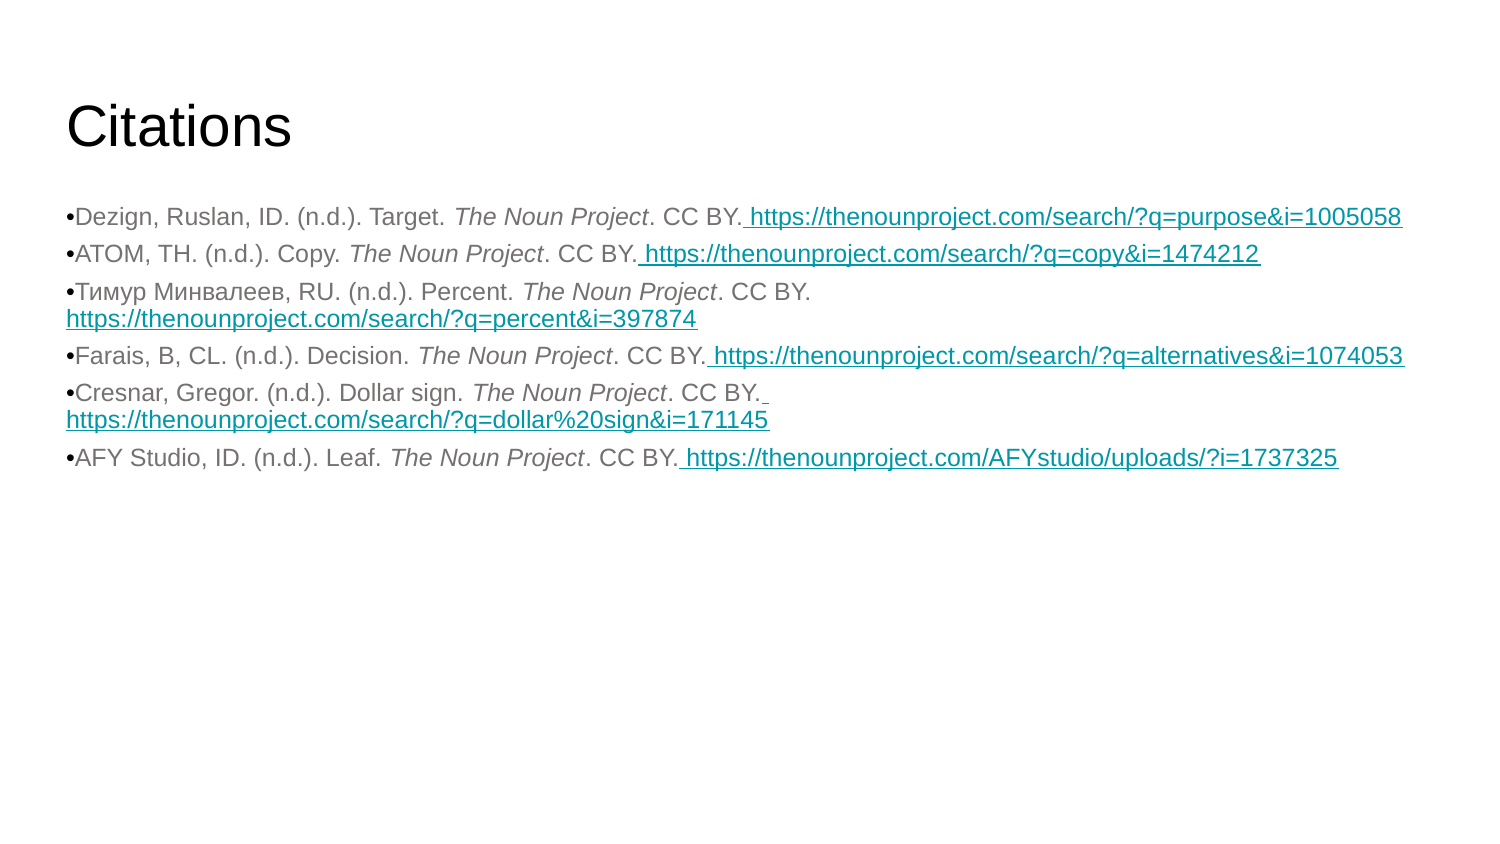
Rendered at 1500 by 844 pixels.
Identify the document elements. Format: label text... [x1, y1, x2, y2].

list •Dezign, Ruslan, ID. (n.d.). Target. The Noun Project. CC BY. https://thenounproject.com/search/?q=purpose&i=1005058 •ATOM, TH. (n.d.). Copy. The Noun Project. CC BY. https://thenounproject.com/search/?q=copy&i=1474212 •Тимур Минвалеев, RU. (n.d.). Percent. The Noun Project. CC BY. https://thenounproject.com/search/?q=percent&i=397874 •Farais, B, CL. (n.d.). Decision. The Noun Project. CC BY. https://thenounproject.com/search/?q=alternatives&i=1074053 •Cresnar, Gregor. (n.d.). Dollar sign. The Noun Project. CC BY. https://thenounproject.com/search/?q=dollar%20sign&i=171145 •AFY Studio, ID. (n.d.). Leaf. The Noun Project. CC BY. https://thenounproject.com/AFYstudio/uploads/?i=1737325 [51, 189, 1449, 750]
title Citations [51, 72, 1449, 167]
